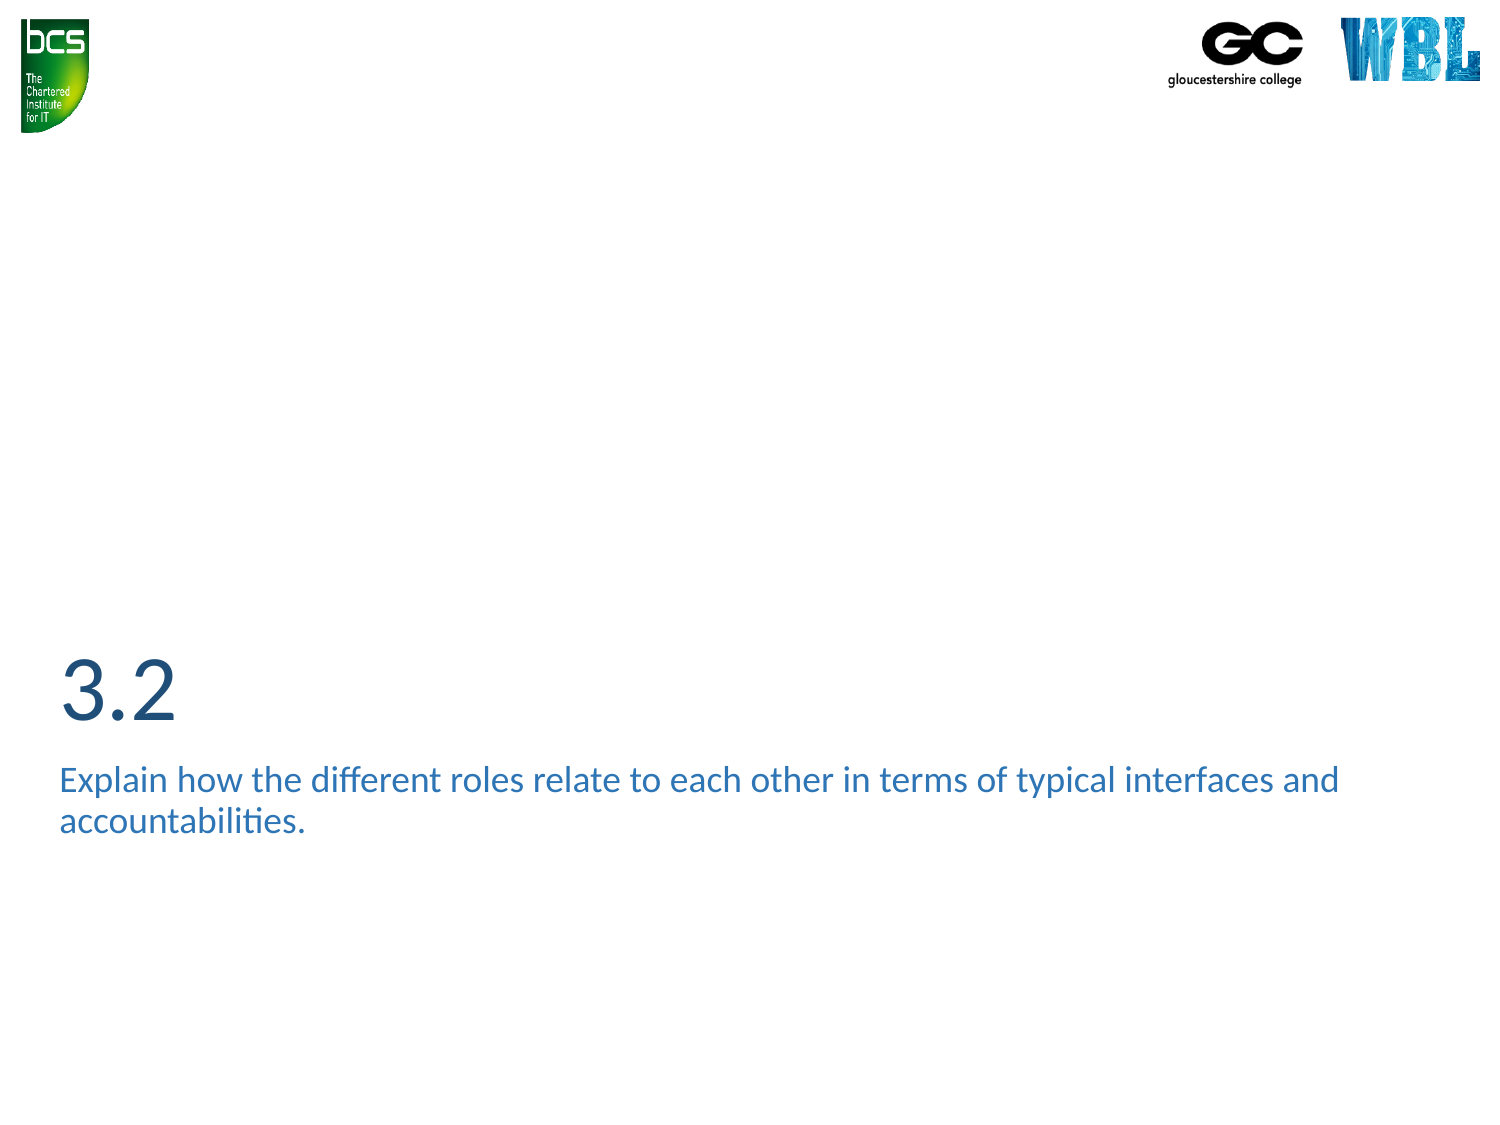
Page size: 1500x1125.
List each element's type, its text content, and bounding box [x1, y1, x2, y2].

picture [1470, 60, 1476, 67]
picture [1465, 71, 1475, 77]
picture [1163, 16, 1306, 93]
list Explain how the different roles relate to each other in terms of typical interfaces and accountabilities. [44, 752, 1440, 999]
picture [1407, 43, 1415, 51]
title 3.2 [44, 280, 1440, 749]
picture [1341, 17, 1451, 81]
picture [21, 19, 89, 133]
picture [1452, 17, 1480, 67]
